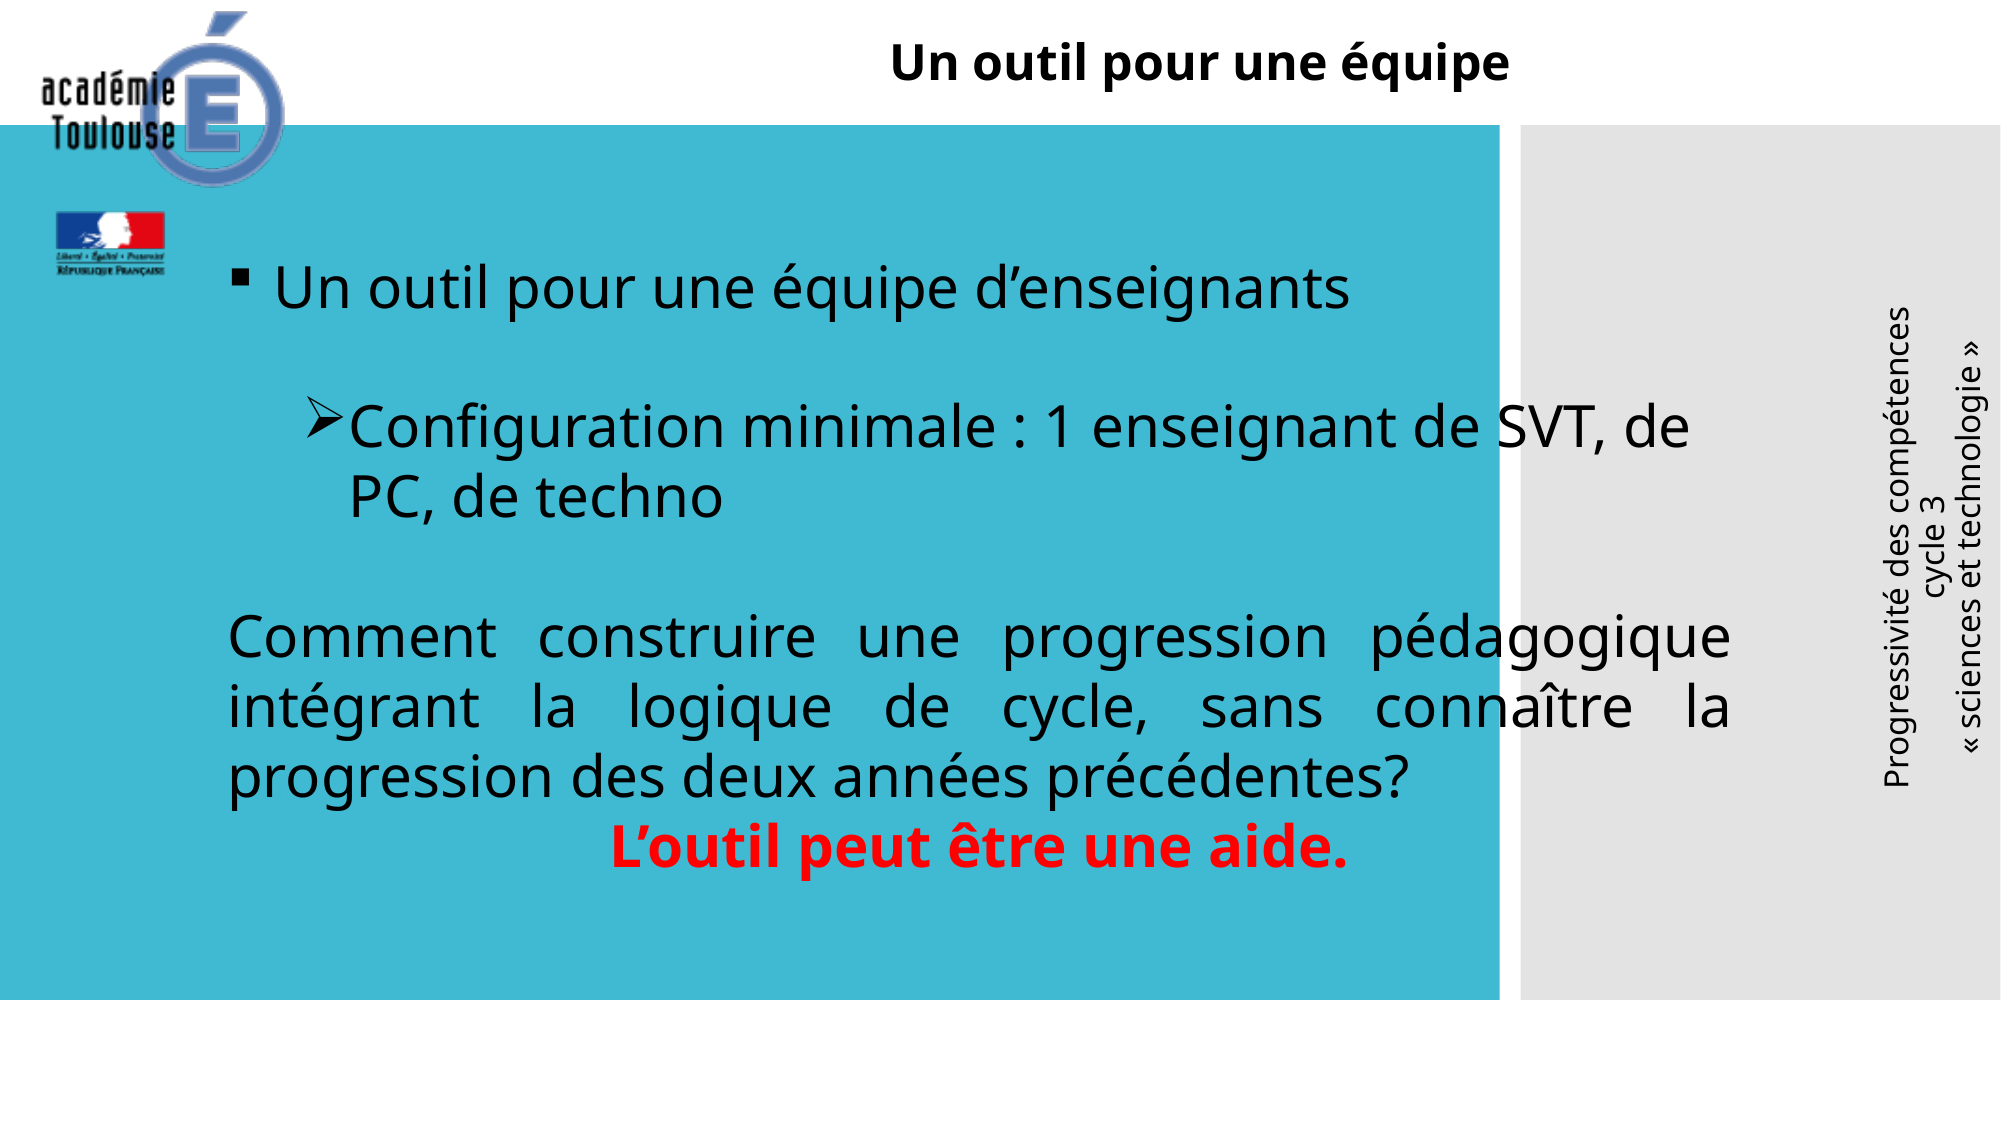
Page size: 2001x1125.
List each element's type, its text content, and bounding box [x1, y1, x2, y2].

text_box Un outil pour une équipe [874, 22, 1895, 98]
picture [23, 0, 296, 295]
subtitle Progressivité des compétences cycle 3 « sciences et technologie » [1872, 191, 2000, 904]
text_box Un outil pour une équipe d’enseignants Configuration minimale : 1 enseignant de SVT, de PC, de techno Comment construire une progression pédagogique intégrant la logique de cycle, sans connaître la progression des deux années précédentes? L’outil peut être une aide. [212, 242, 1747, 977]
